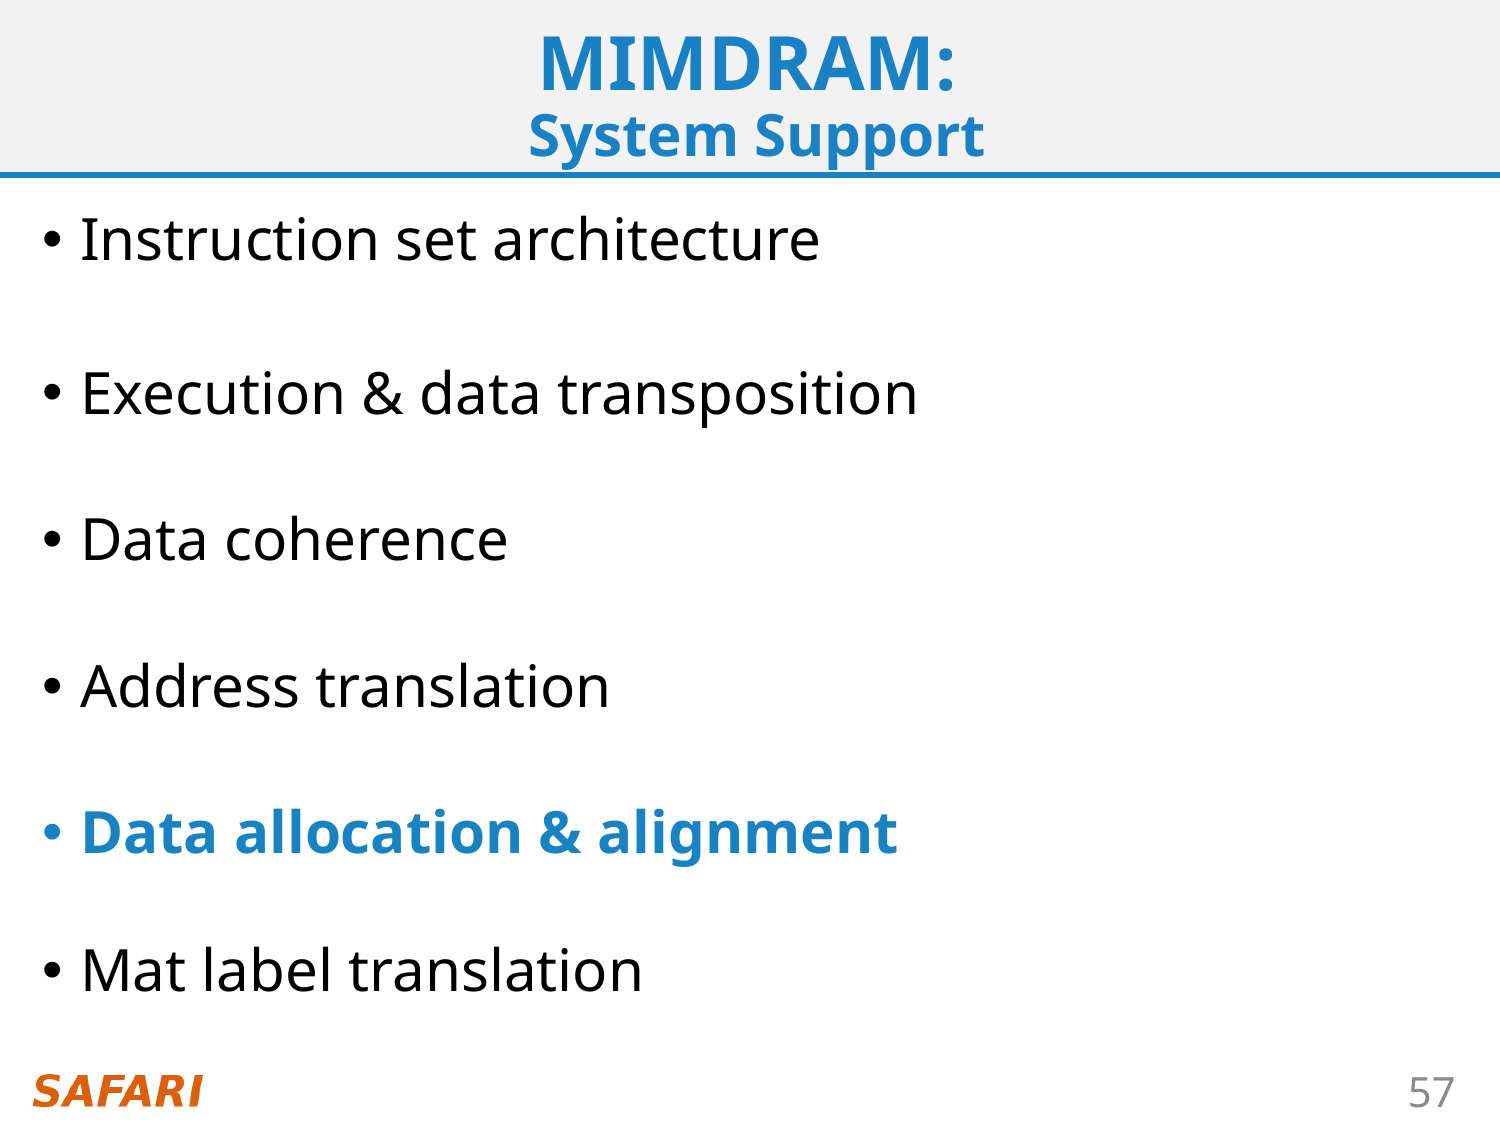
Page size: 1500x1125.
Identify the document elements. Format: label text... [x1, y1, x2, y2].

list Instruction set architecture Execution & data transposition Data coherence Address translation Data allocation & alignment Mat label translation [27, 202, 1487, 1022]
title MIMDRAM: System Support [27, 21, 1487, 174]
picture [31, 1065, 209, 1117]
